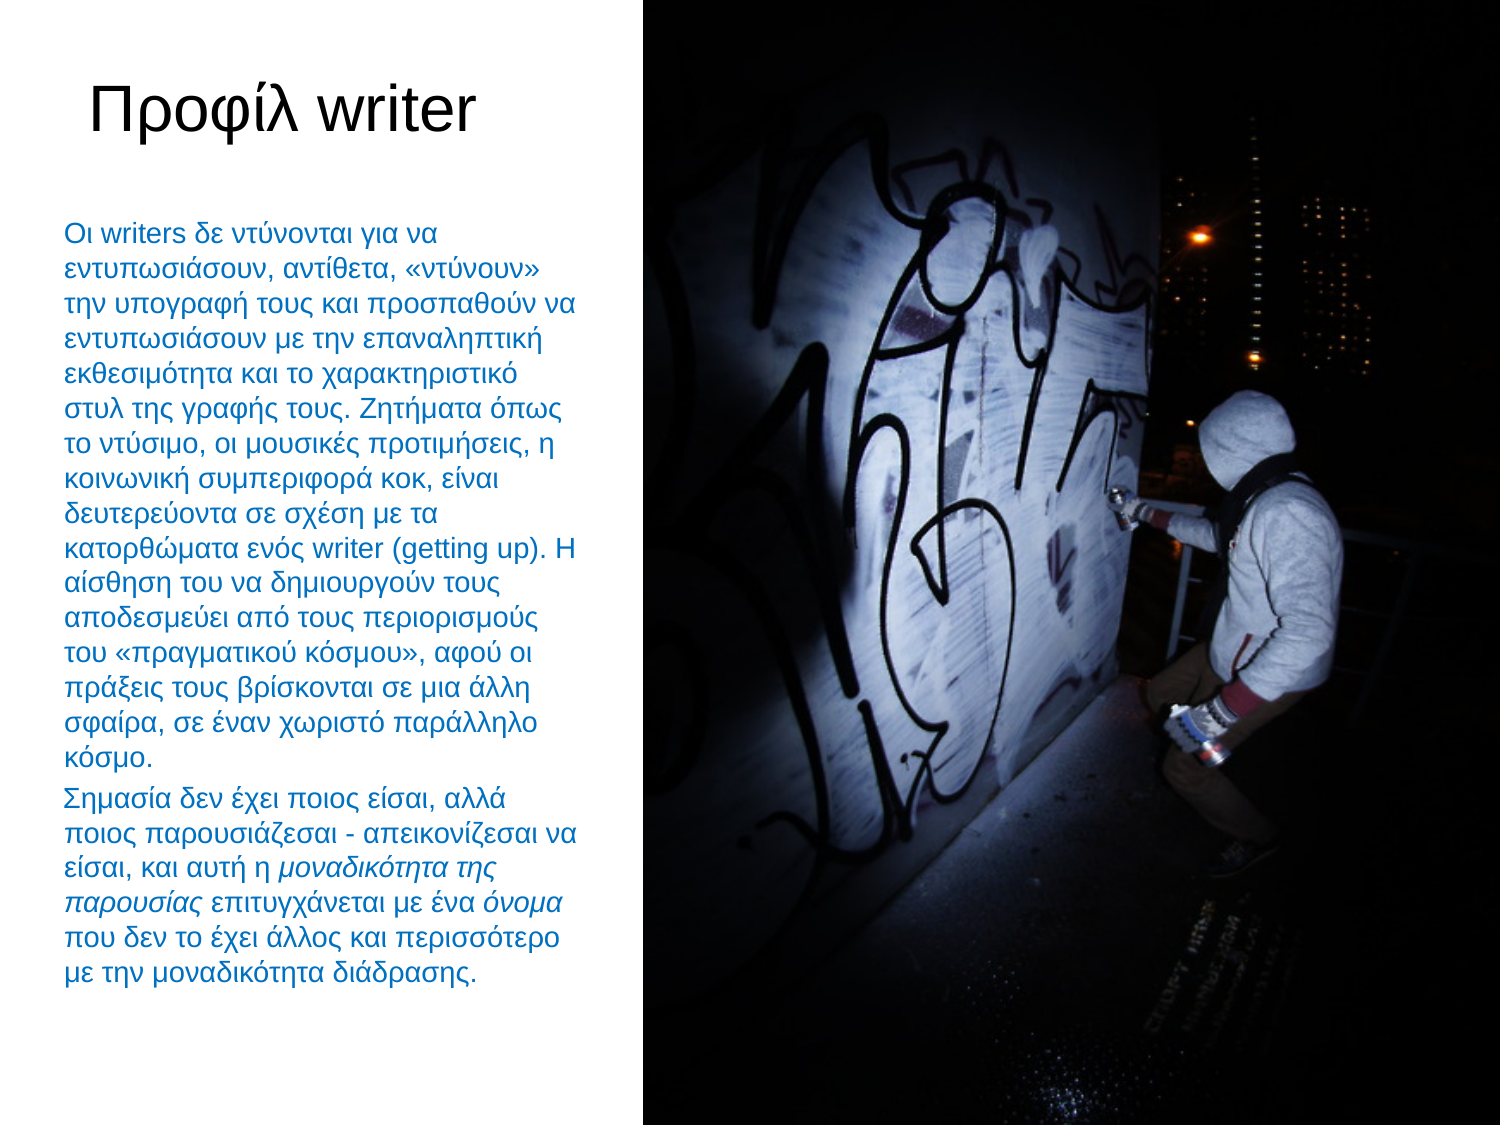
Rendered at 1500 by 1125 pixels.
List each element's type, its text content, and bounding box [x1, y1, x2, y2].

list Προφίλ writer Οι writers δε ντύνονται για να εντυπωσιάσουν, αντίθετα, «ντύνουν» την υπογραφή τους και προσπαθούν να εντυπωσιάσουν με την επαναληπτική εκθεσιμότητα και το χαρακτηριστικό στυλ της γραφής τους. Ζητήματα όπως το ντύσιμο, οι μουσικές προτιμήσεις, η κοινωνική συμπεριφορά κοκ, είναι δευτερεύοντα σε σχέση με τα κατορθώματα ενός writer (getting up). Η αίσθηση του να δημιουργούν τους αποδεσμεύει από τους περιορισμούς του «πραγματικού κόσμου», αφού οι πράξεις τους βρίσκονται σε μια άλλη σφαίρα, σε έναν χωριστό παράλληλο κόσμο. Σημασία δεν έχει ποιος είσαι, αλλά ποιος παρουσιάζεσαι - απεικονίζεσαι να είσαι, και αυτή η μοναδικότητα της παρουσίας επιτυγχάνεται με ένα όνομα που δεν το έχει άλλος και περισσότερο με την μοναδικότητα διάδρασης. [0, 58, 598, 1032]
picture [642, 0, 1500, 1125]
